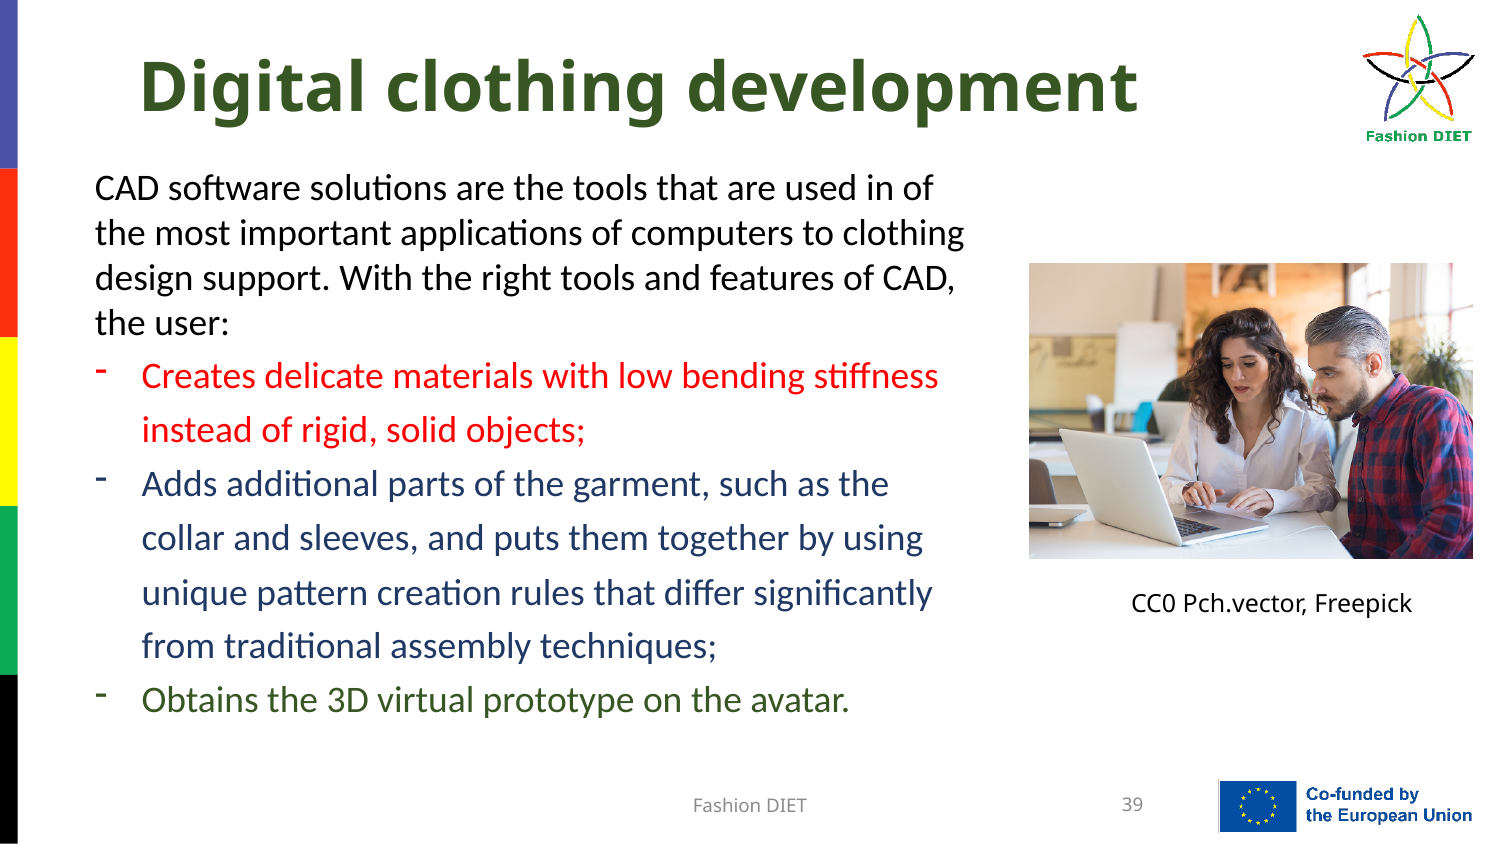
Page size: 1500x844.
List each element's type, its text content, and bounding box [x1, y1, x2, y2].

footer Fashion DIET [496, 782, 1004, 828]
picture [1216, 777, 1491, 835]
text_box CC0 Pch.vector, Freepick [1116, 580, 1471, 626]
picture [1358, 14, 1480, 151]
picture [1029, 263, 1473, 559]
text_box Digital clothing development [123, 35, 1270, 133]
text_box CAD software solutions are the tools that are used in of the most important applications of computers to clothing design support. With the right tools and features of CAD, the user: Creates delicate materials with low bending stiffness instead of rigid, solid objects; Adds additional parts of the garment, such as the collar and sleeves, and puts them together by using unique pattern creation rules that differ significantly from traditional assembly techniques; Obtains the 3D virtual prototype on the avatar. [79, 155, 990, 728]
slide_number 39 [820, 783, 1159, 829]
